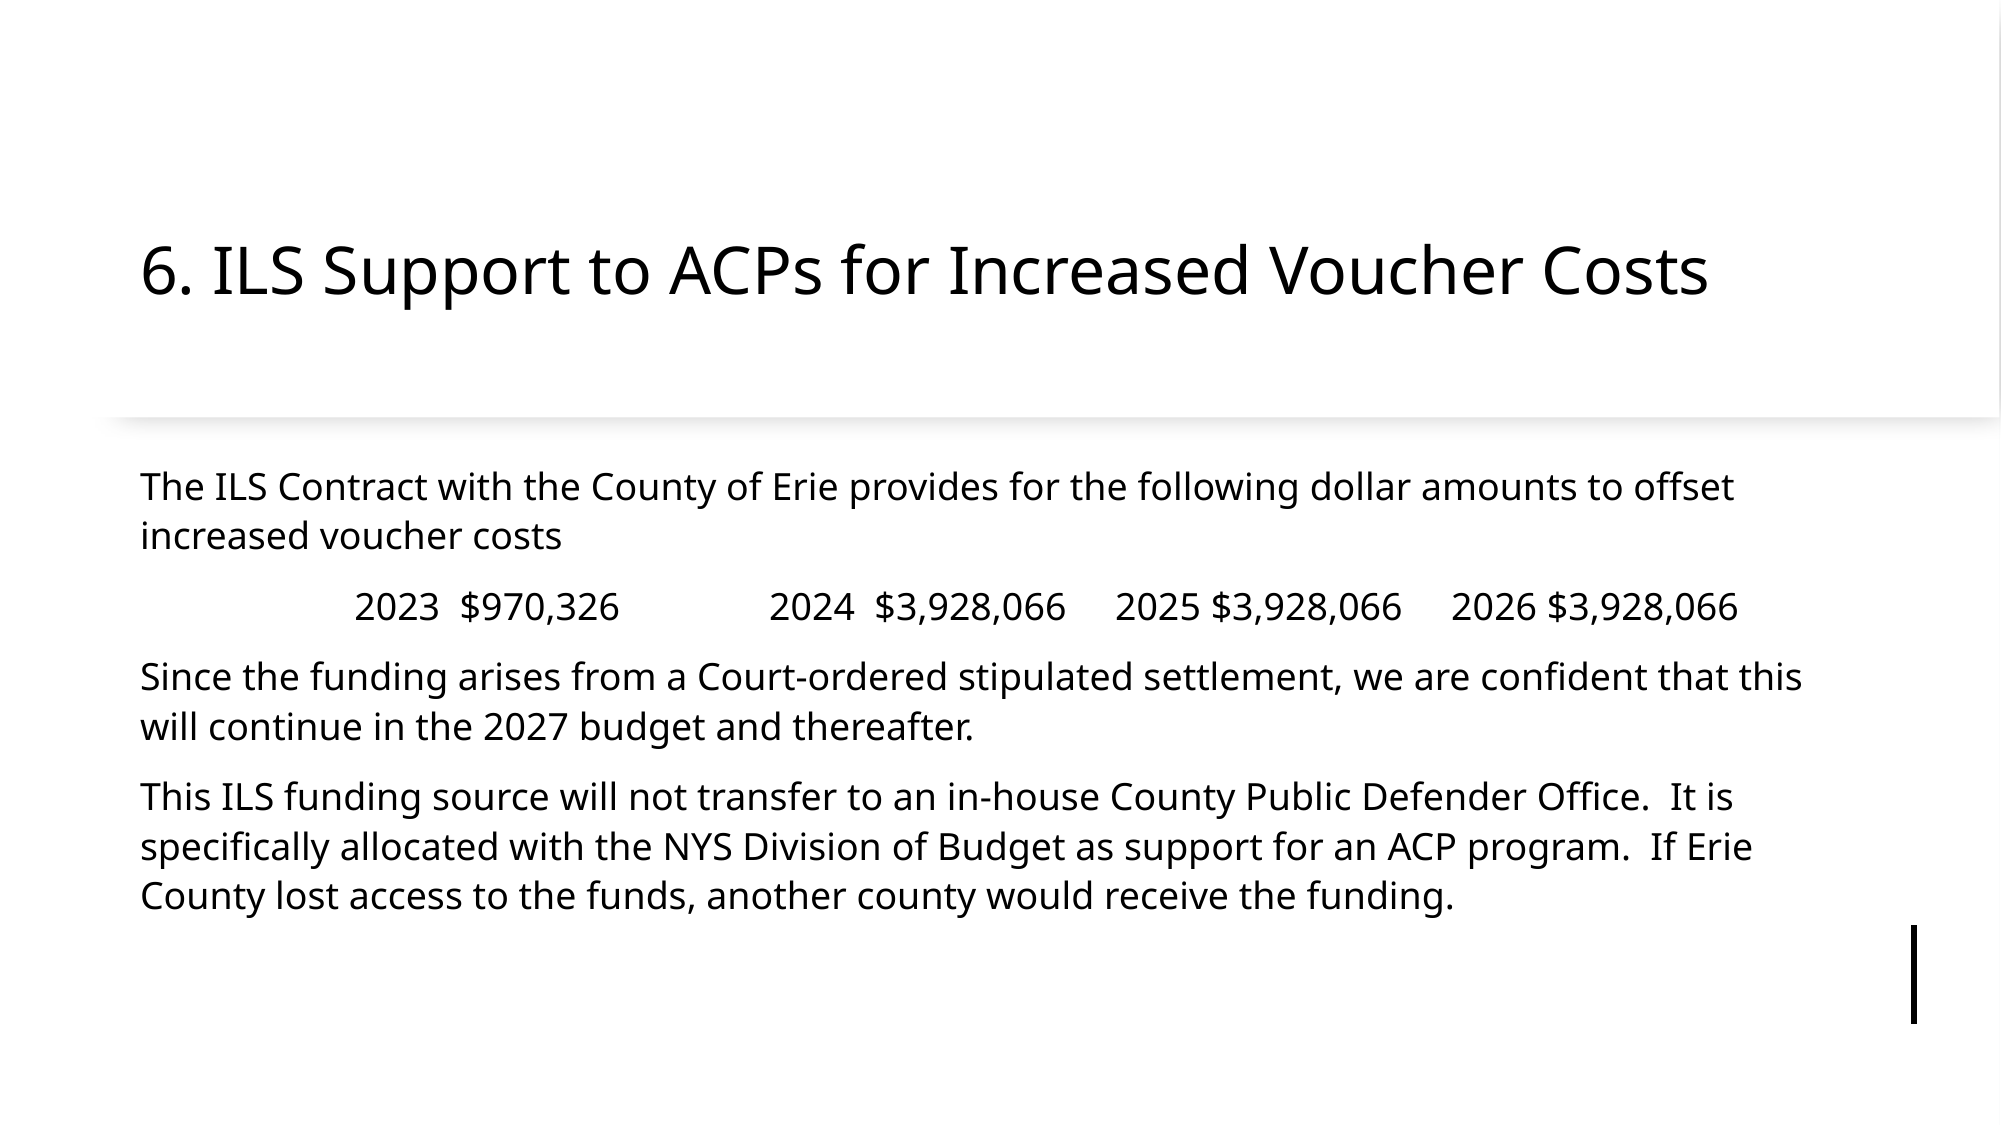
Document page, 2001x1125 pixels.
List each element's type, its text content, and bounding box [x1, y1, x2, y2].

title 6. ILS Support to ACPs for Increased Voucher Costs [124, 140, 1828, 376]
list The ILS Contract with the County of Erie provides for the following dollar amounts to offset increased voucher costs 2023 $970,326 2024 $3,928,066 2025 $3,928,066 2026 $3,928,066 Since the funding arises from a Court-ordered stipulated settlement, we are confident that this will continue in the 2027 budget and thereafter. This ILS funding source will not transfer to an in-house County Public Defender Office. It is specifically allocated with the NYS Division of Budget as support for an ACP program. If Erie County lost access to the funds, another county would receive the funding. [124, 451, 1828, 987]
